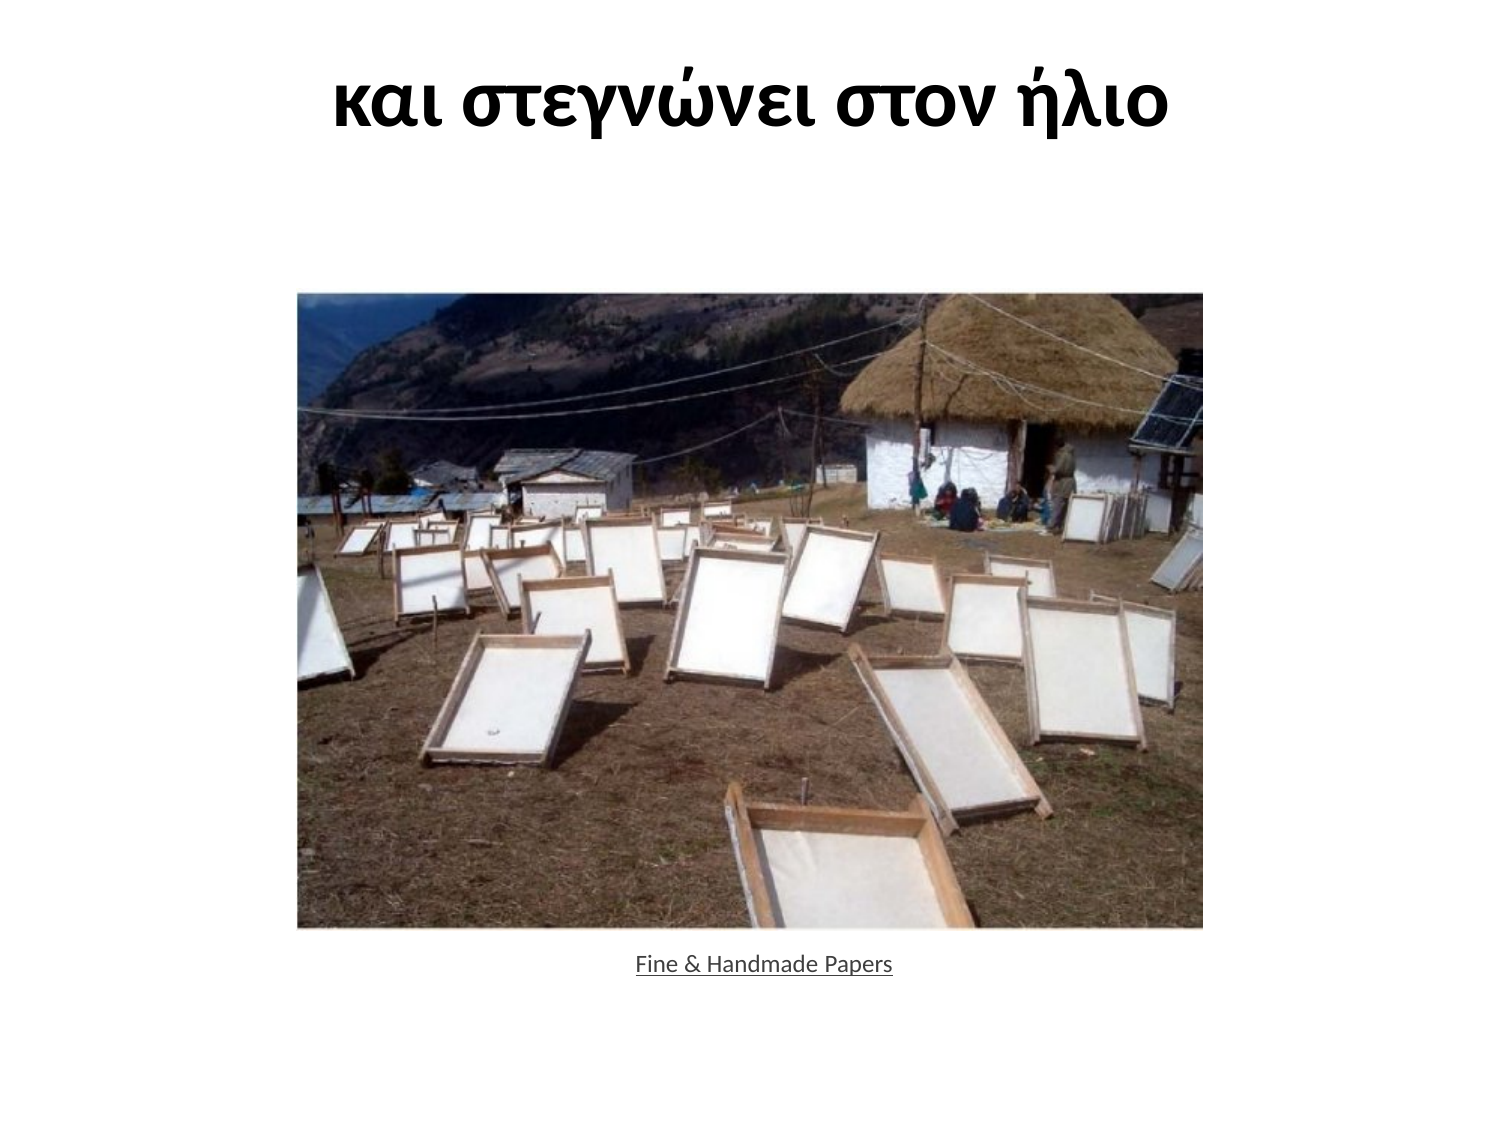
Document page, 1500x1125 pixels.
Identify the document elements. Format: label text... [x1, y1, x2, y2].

text_box Fine & Handmade Papers [620, 940, 908, 986]
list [296, 288, 1204, 931]
title και στεγνώνει στον ήλιο [76, 19, 1427, 169]
